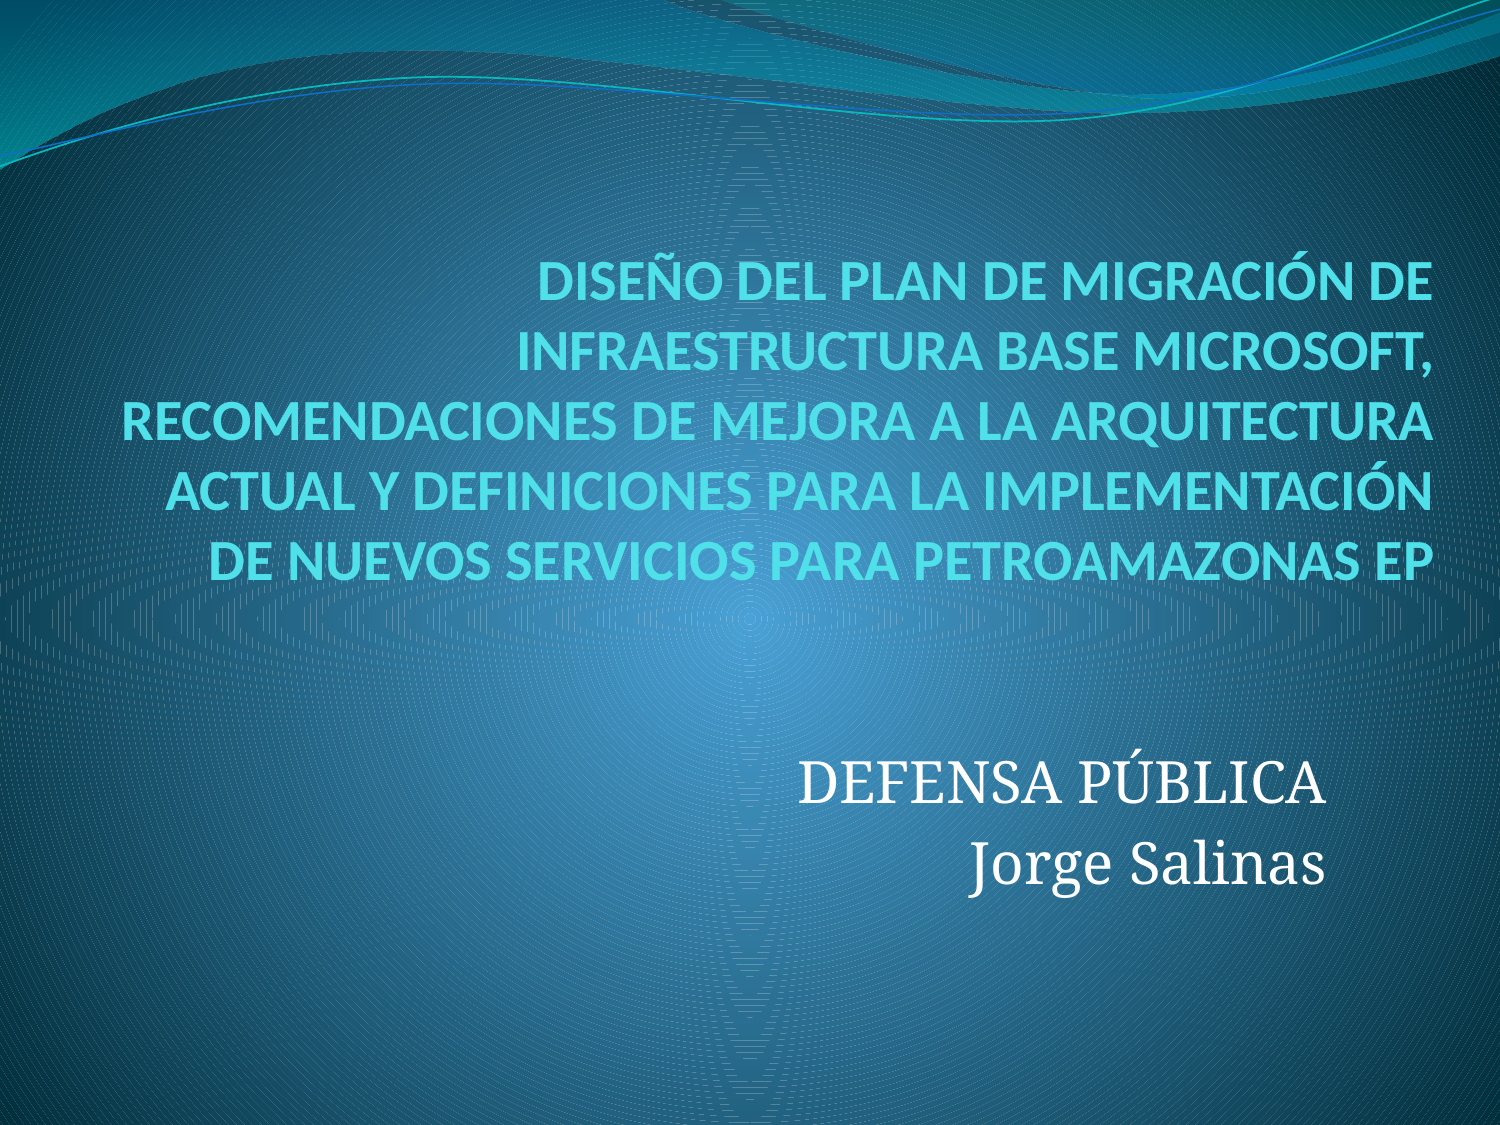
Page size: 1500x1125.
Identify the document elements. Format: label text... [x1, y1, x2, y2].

subtitle DEFENSA PÚBLICA Jorge Salinas [150, 737, 1338, 950]
title DISEÑO DEL PLAN DE MIGRACIÓN DE INFRAESTRUCTURA BASE MICROSOFT, RECOMENDACIONES DE MEJORA A LA ARQUITECTURA ACTUAL Y DEFINICIONES PARA LA IMPLEMENTACIÓN DE NUEVOS SERVICIOS PARA PETROAMAZONAS EP [87, 187, 1438, 663]
